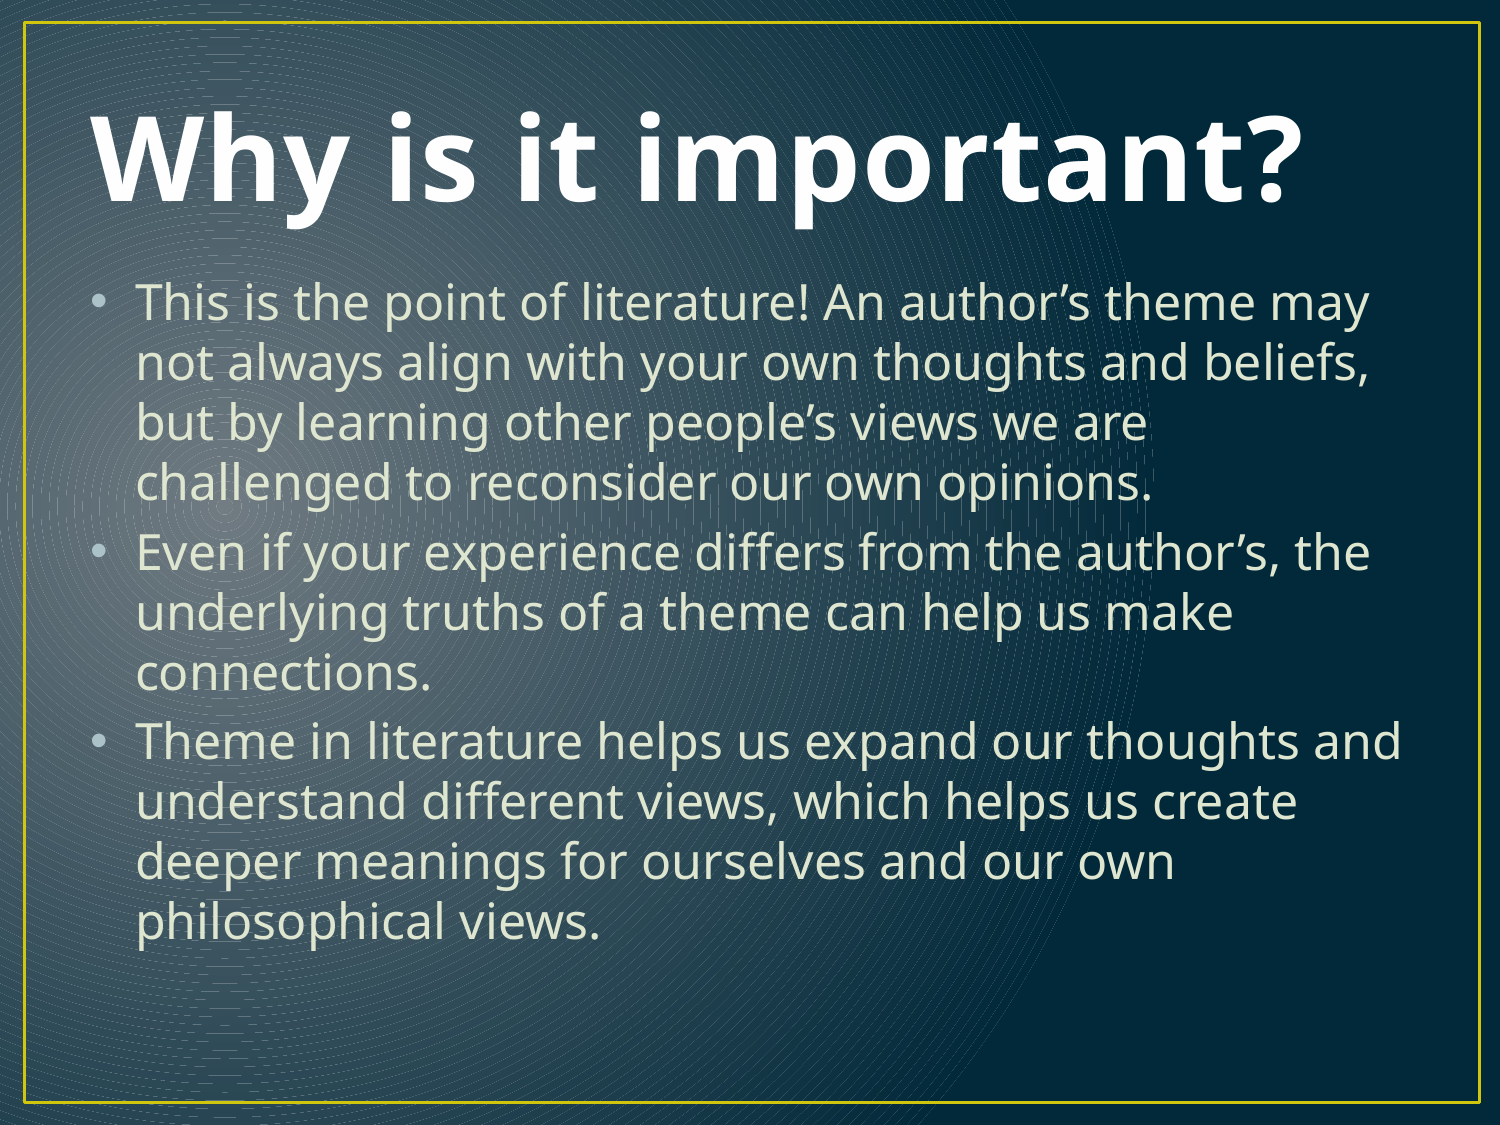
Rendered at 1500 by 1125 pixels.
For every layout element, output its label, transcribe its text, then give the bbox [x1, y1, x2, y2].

title Why is it important? [75, 45, 1425, 233]
list This is the point of literature! An author’s theme may not always align with your own thoughts and beliefs, but by learning other people’s views we are challenged to reconsider our own opinions. Even if your experience differs from the author’s, the underlying truths of a theme can help us make connections. Theme in literature helps us expand our thoughts and understand different views, which helps us create deeper meanings for ourselves and our own philosophical views. [75, 262, 1425, 1005]
